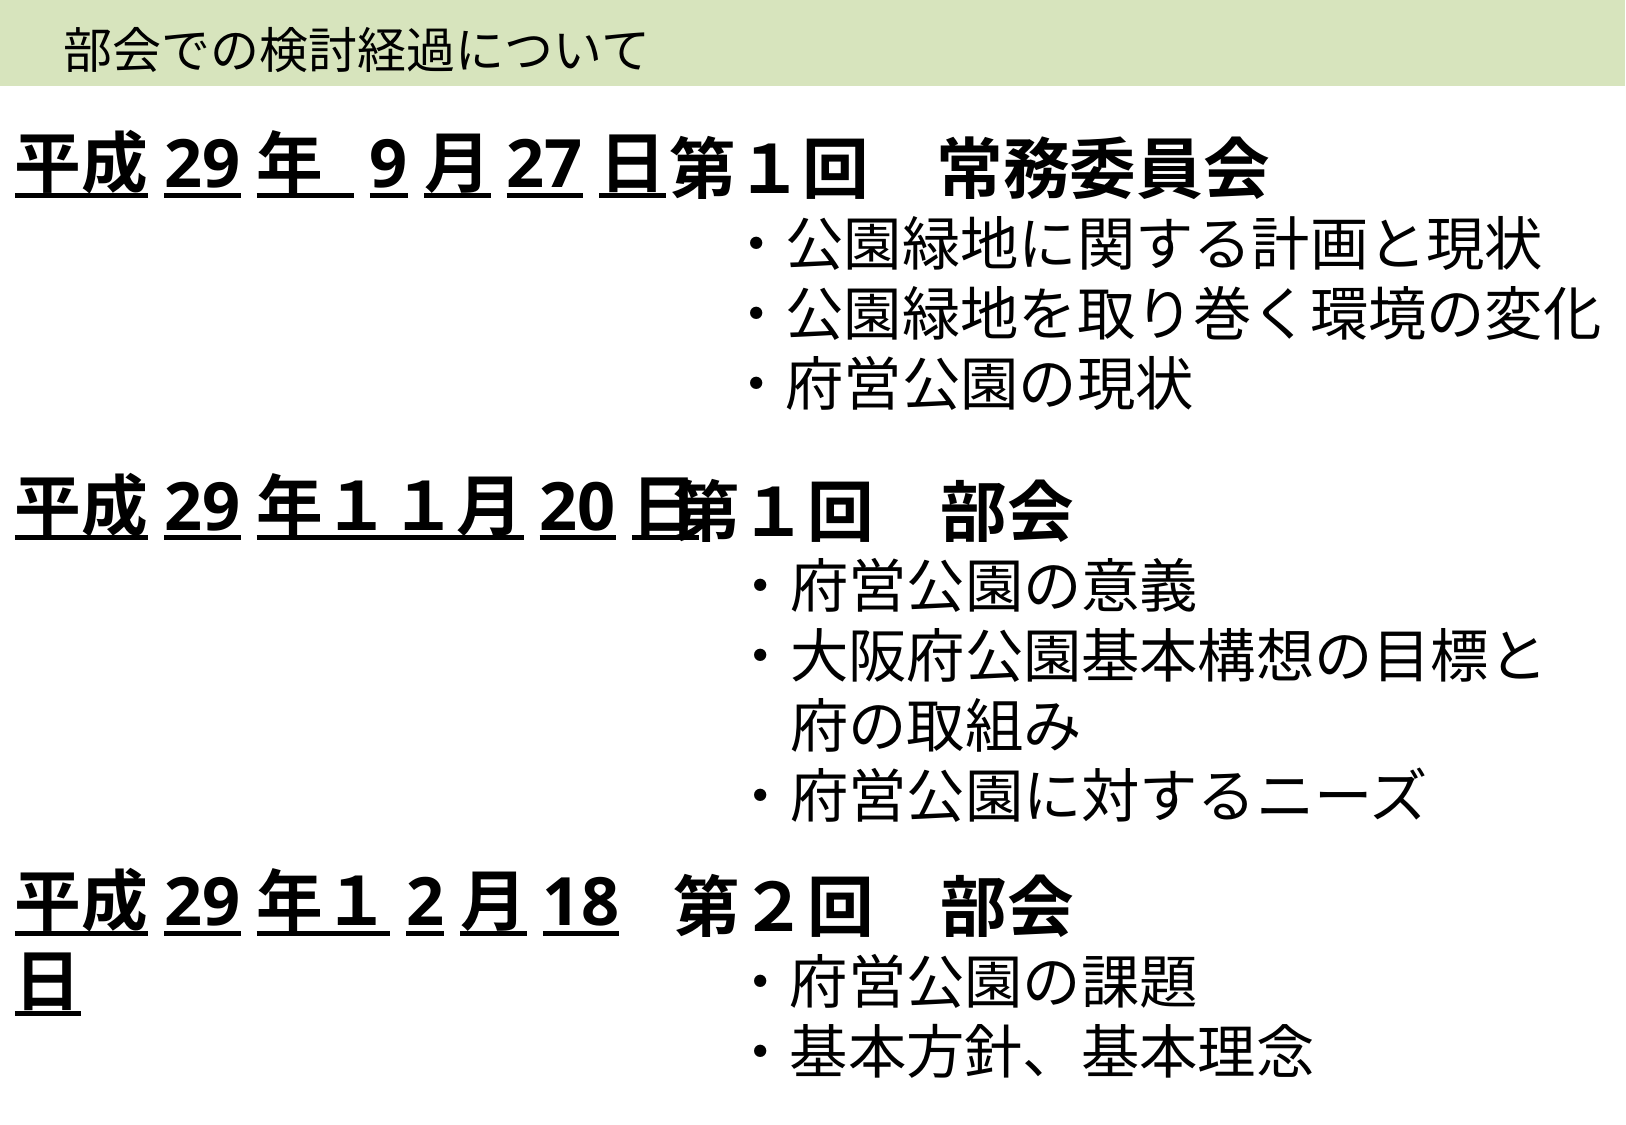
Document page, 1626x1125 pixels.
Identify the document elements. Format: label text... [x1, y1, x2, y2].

text_box 第２回 部会 ・府営公園の課題 ・基本方針、基本理念 [658, 857, 1622, 1093]
text_box 部会での検討経過について [0, 0, 945, 86]
text_box [0, 0, 1625, 88]
text_box 平成29年１2月18日 [0, 851, 681, 1027]
text_box 第１回 部会 ・府営公園の意義 ・大阪府公園基本構想の目標と 府の取組み ・府営公園に対するニーズ [658, 462, 1622, 837]
text_box 平成29年１１月20日 [0, 456, 813, 551]
text_box 平成29年 9月27日 [0, 113, 748, 209]
text_box 第１回 常務委員会 ・公園緑地に関する計画と現状 ・公園緑地を取り巻く環境の変化 ・府営公園の現状 [654, 119, 1618, 425]
